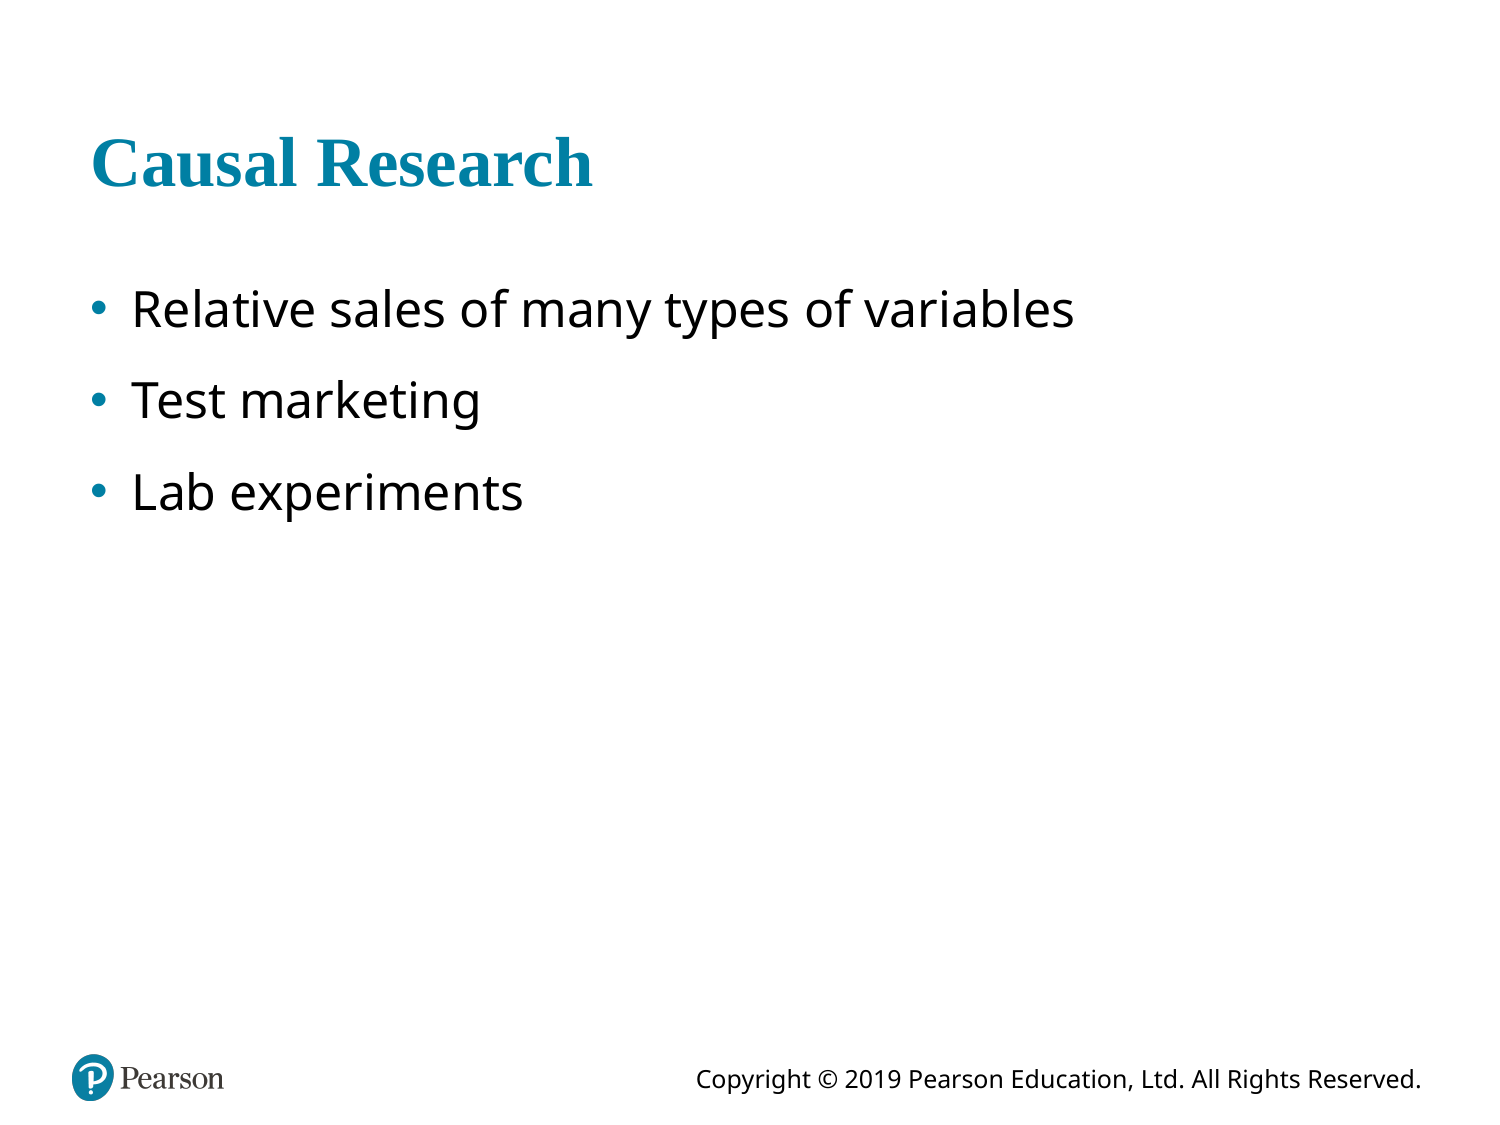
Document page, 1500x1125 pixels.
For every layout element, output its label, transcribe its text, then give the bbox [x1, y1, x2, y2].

picture [80, 1063, 106, 1088]
picture [98, 1054, 224, 1101]
picture [72, 1054, 88, 1070]
picture [72, 1087, 83, 1101]
list Relative sales of many types of variables Test marketing Lab experiments [75, 262, 1425, 538]
title Causal Research [75, 35, 1425, 216]
